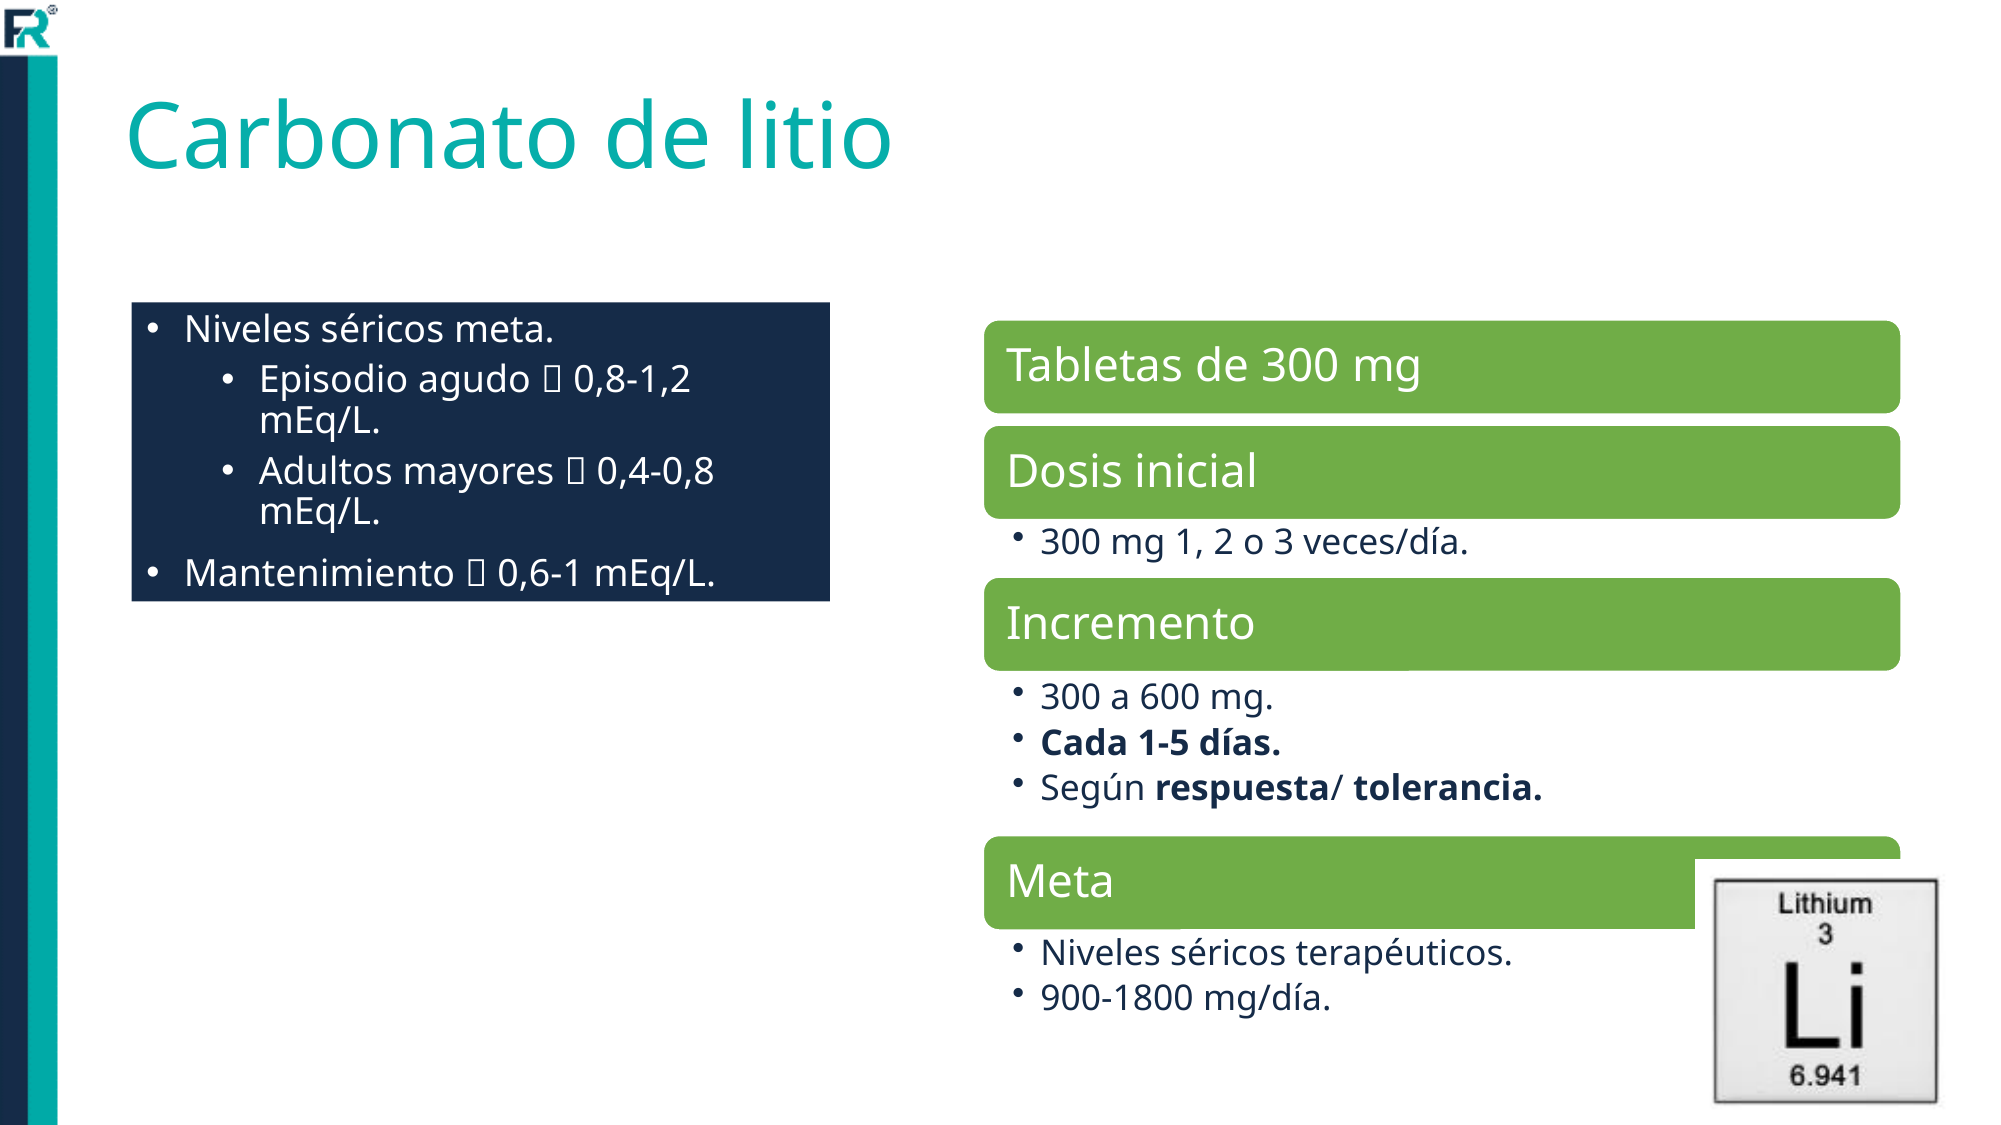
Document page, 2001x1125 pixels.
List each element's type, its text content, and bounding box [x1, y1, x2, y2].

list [982, 302, 1902, 1056]
text_box Carbonato de litio [60, 68, 960, 210]
picture [0, 0, 2001, 1125]
text_box Niveles séricos meta. Episodio agudo  0,8-1,2 mEq/L. Adultos mayores  0,4-0,8 mEq/L. Mantenimiento  0,6-1 mEq/L. [131, 302, 830, 602]
